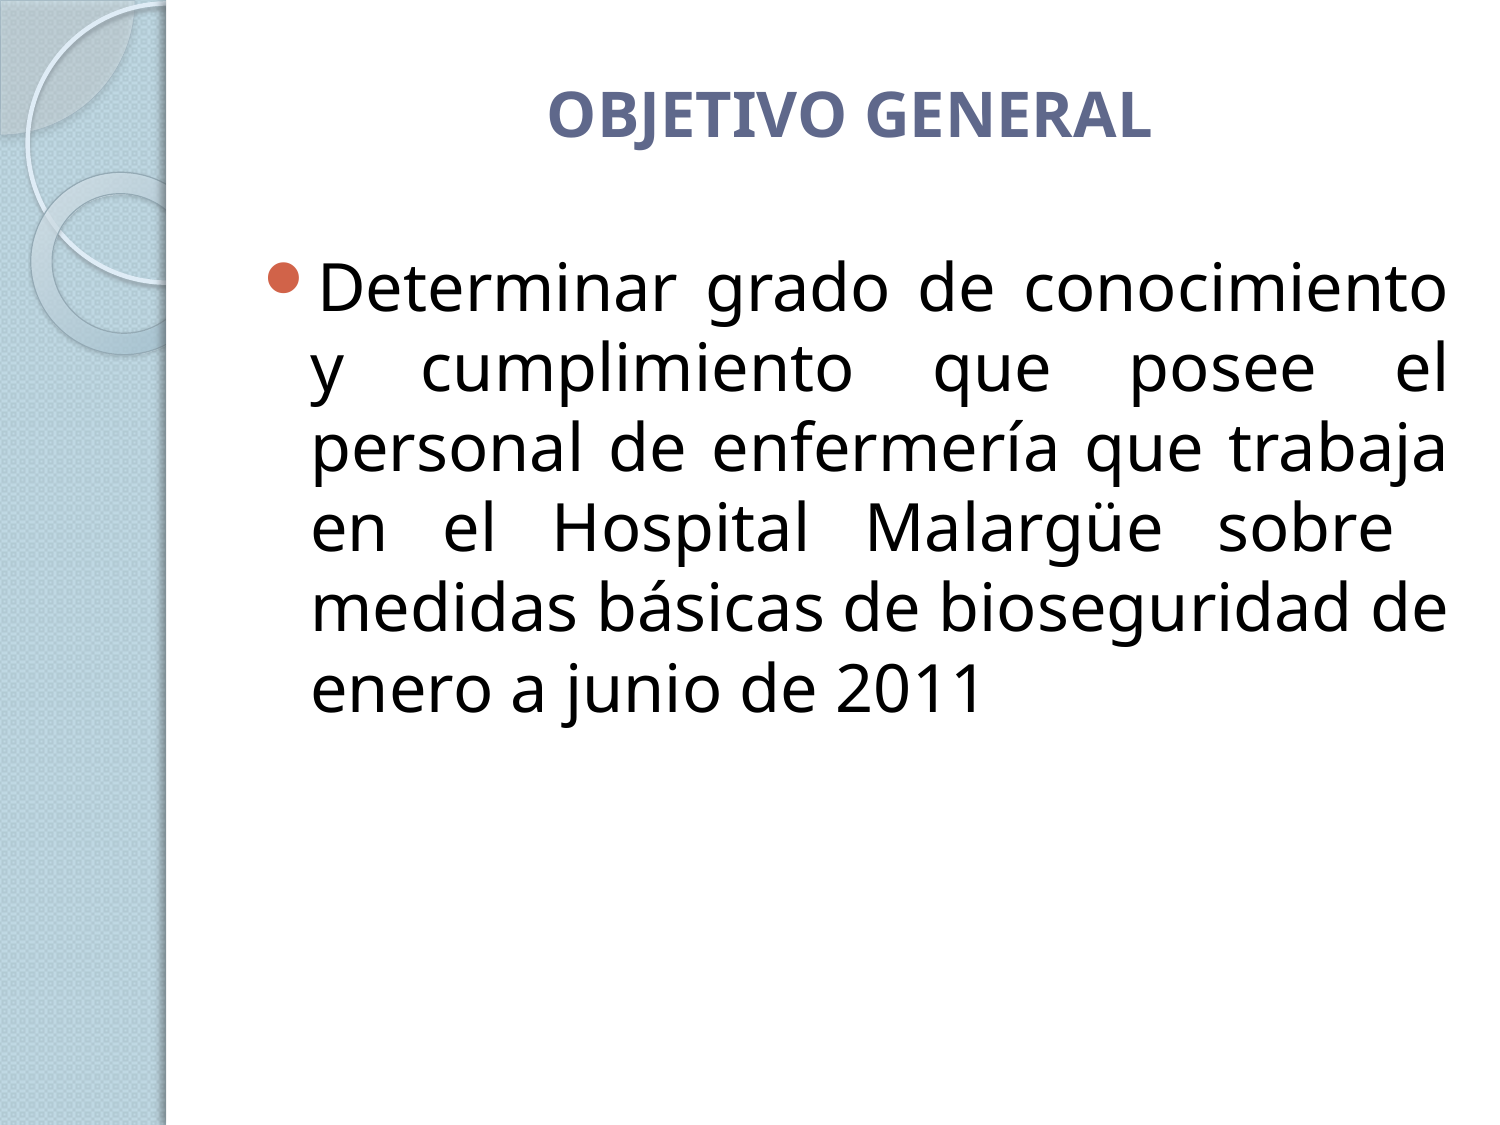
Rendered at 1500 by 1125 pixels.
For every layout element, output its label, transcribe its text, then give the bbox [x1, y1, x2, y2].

title OBJETIVO GENERAL [235, 66, 1466, 233]
list Determinar grado de conocimiento y cumplimiento que posee el personal de enfermería que trabaja en el Hospital Malargüe sobre medidas básicas de bioseguridad de enero a junio de 2011 [235, 237, 1466, 1025]
